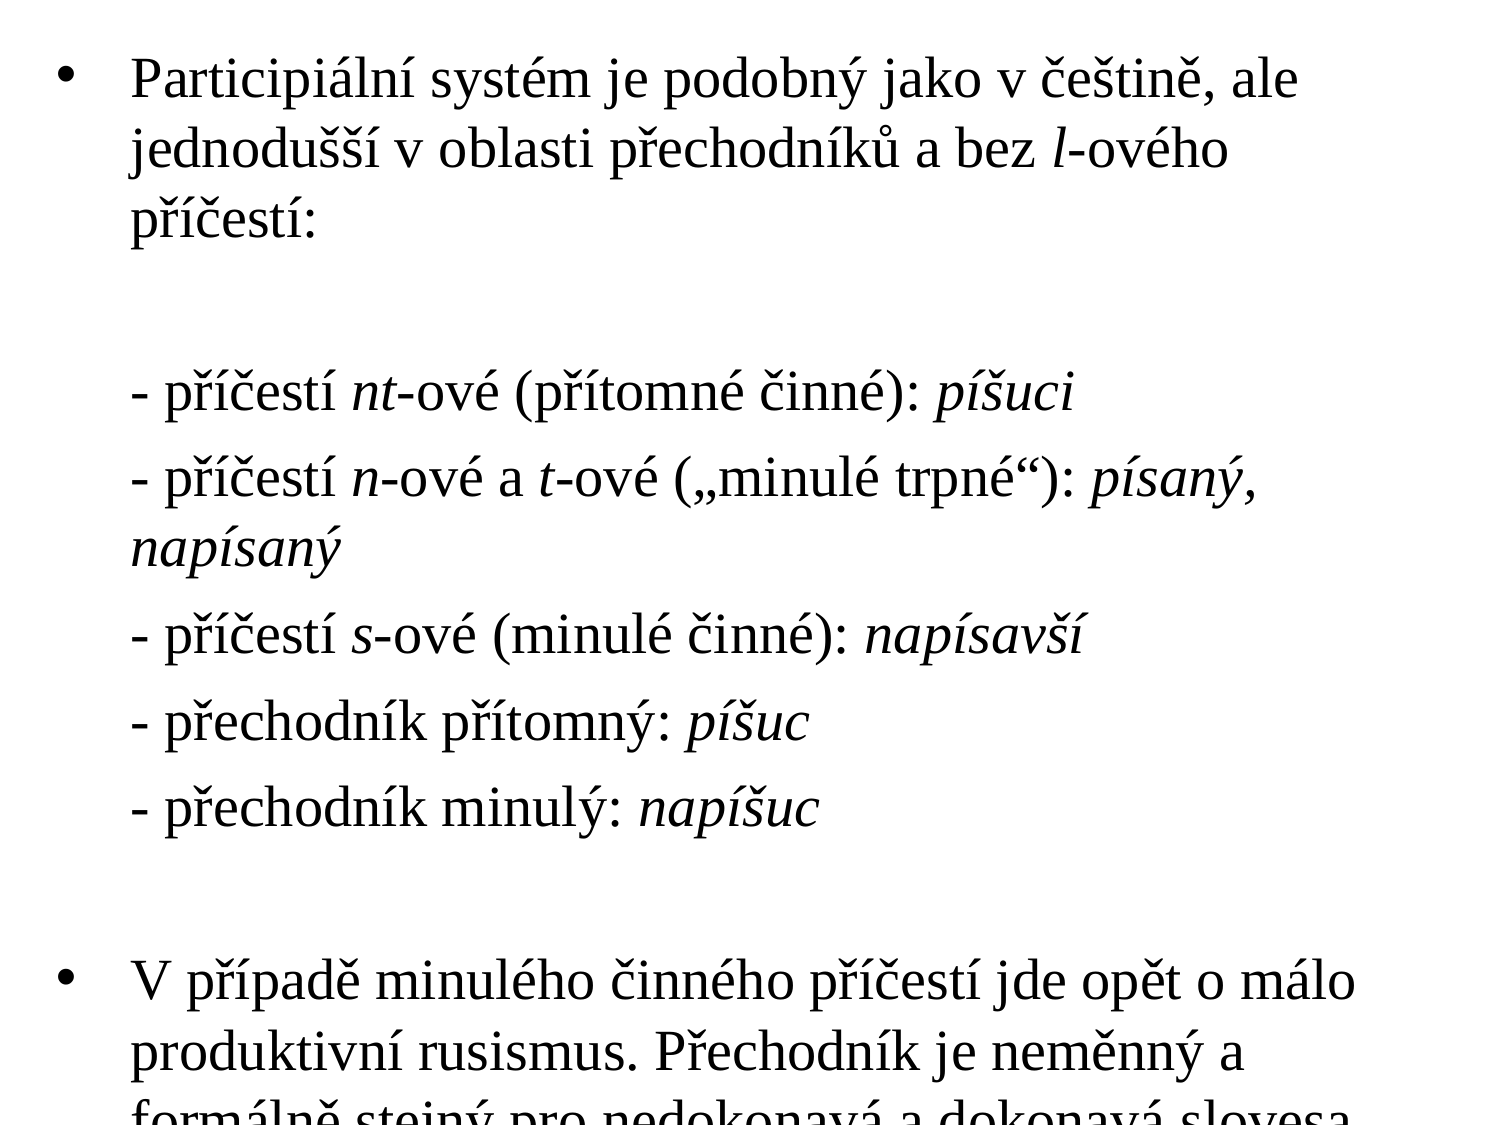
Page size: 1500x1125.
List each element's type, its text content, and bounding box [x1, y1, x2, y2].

list Participiální systém je podobný jako v češtině, ale jednodušší v oblasti přechodníků a bez l-ového příčestí: - příčestí nt-ové (přítomné činné): píšuci - příčestí n-ové a t-ové („minulé trpné“): písaný, napísaný - příčestí s-ové (minulé činné): napísavší - přechodník přítomný: píšuc - přechodník minulý: napíšuc V případě minulého činného příčestí jde opět o málo produktivní rusismus. Přechodník je neměnný a formálně stejný pro nedokonavá a dokonavá slovesa (ojedinělý jev mezi slovanskými spisovnými jazyky), [41, 31, 1436, 1106]
